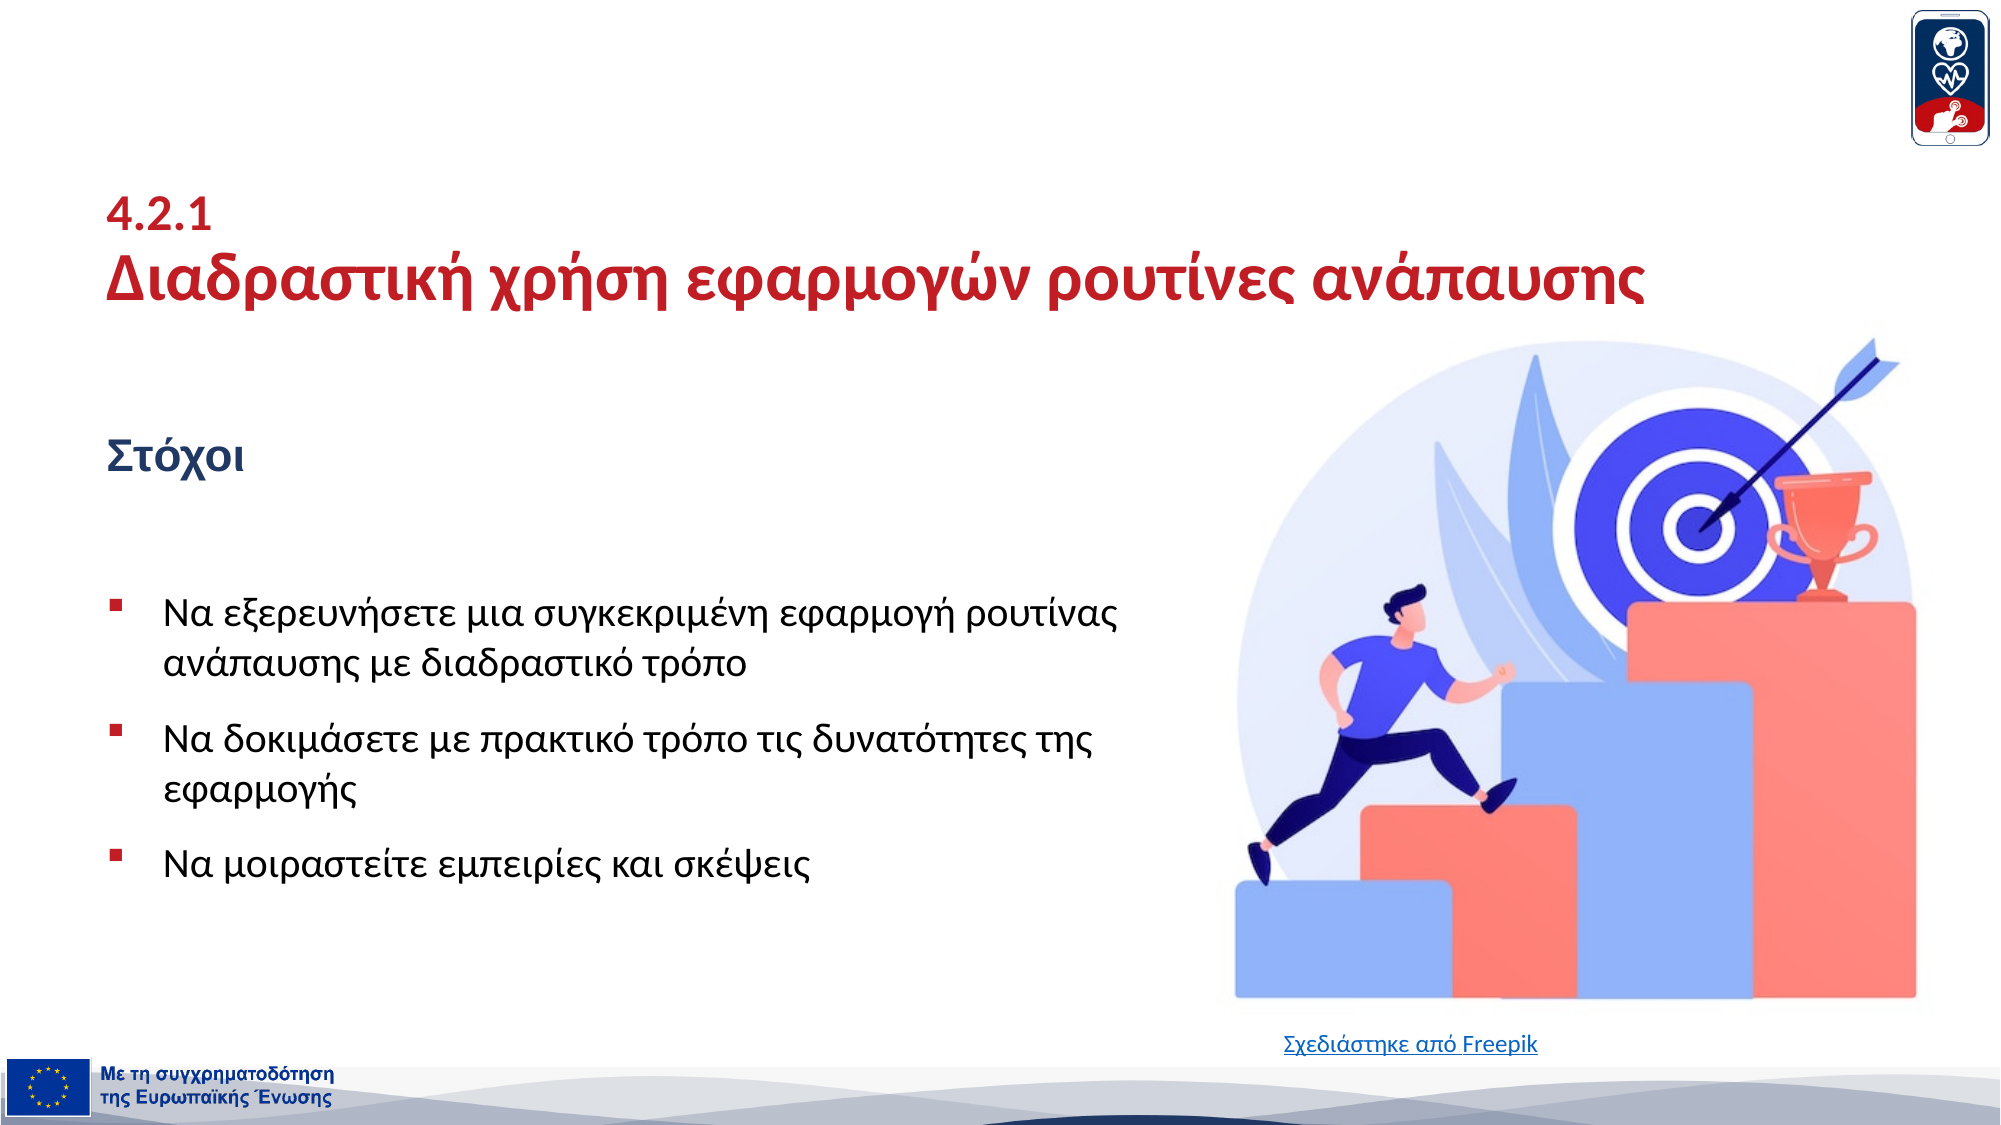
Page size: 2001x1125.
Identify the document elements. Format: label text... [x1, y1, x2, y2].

title 4.2.1 Διαδραστική χρήση εφαρμογών ρουτίνες ανάπαυσης [91, 177, 1817, 324]
picture [1171, 304, 2000, 1062]
picture [1911, 10, 1990, 146]
picture [0, 1054, 2001, 1125]
list Στόχοι Να εξερευνήσετε μια συγκεκριμένη εφαρμογή ρουτίνας ανάπαυσης με διαδραστικό τρόπο Να δοκιμάσετε με πρακτικό τρόπο τις δυνατότητες της εφαρμογής Να μοιραστείτε εμπειρίες και σκέψεις [91, 417, 1136, 948]
